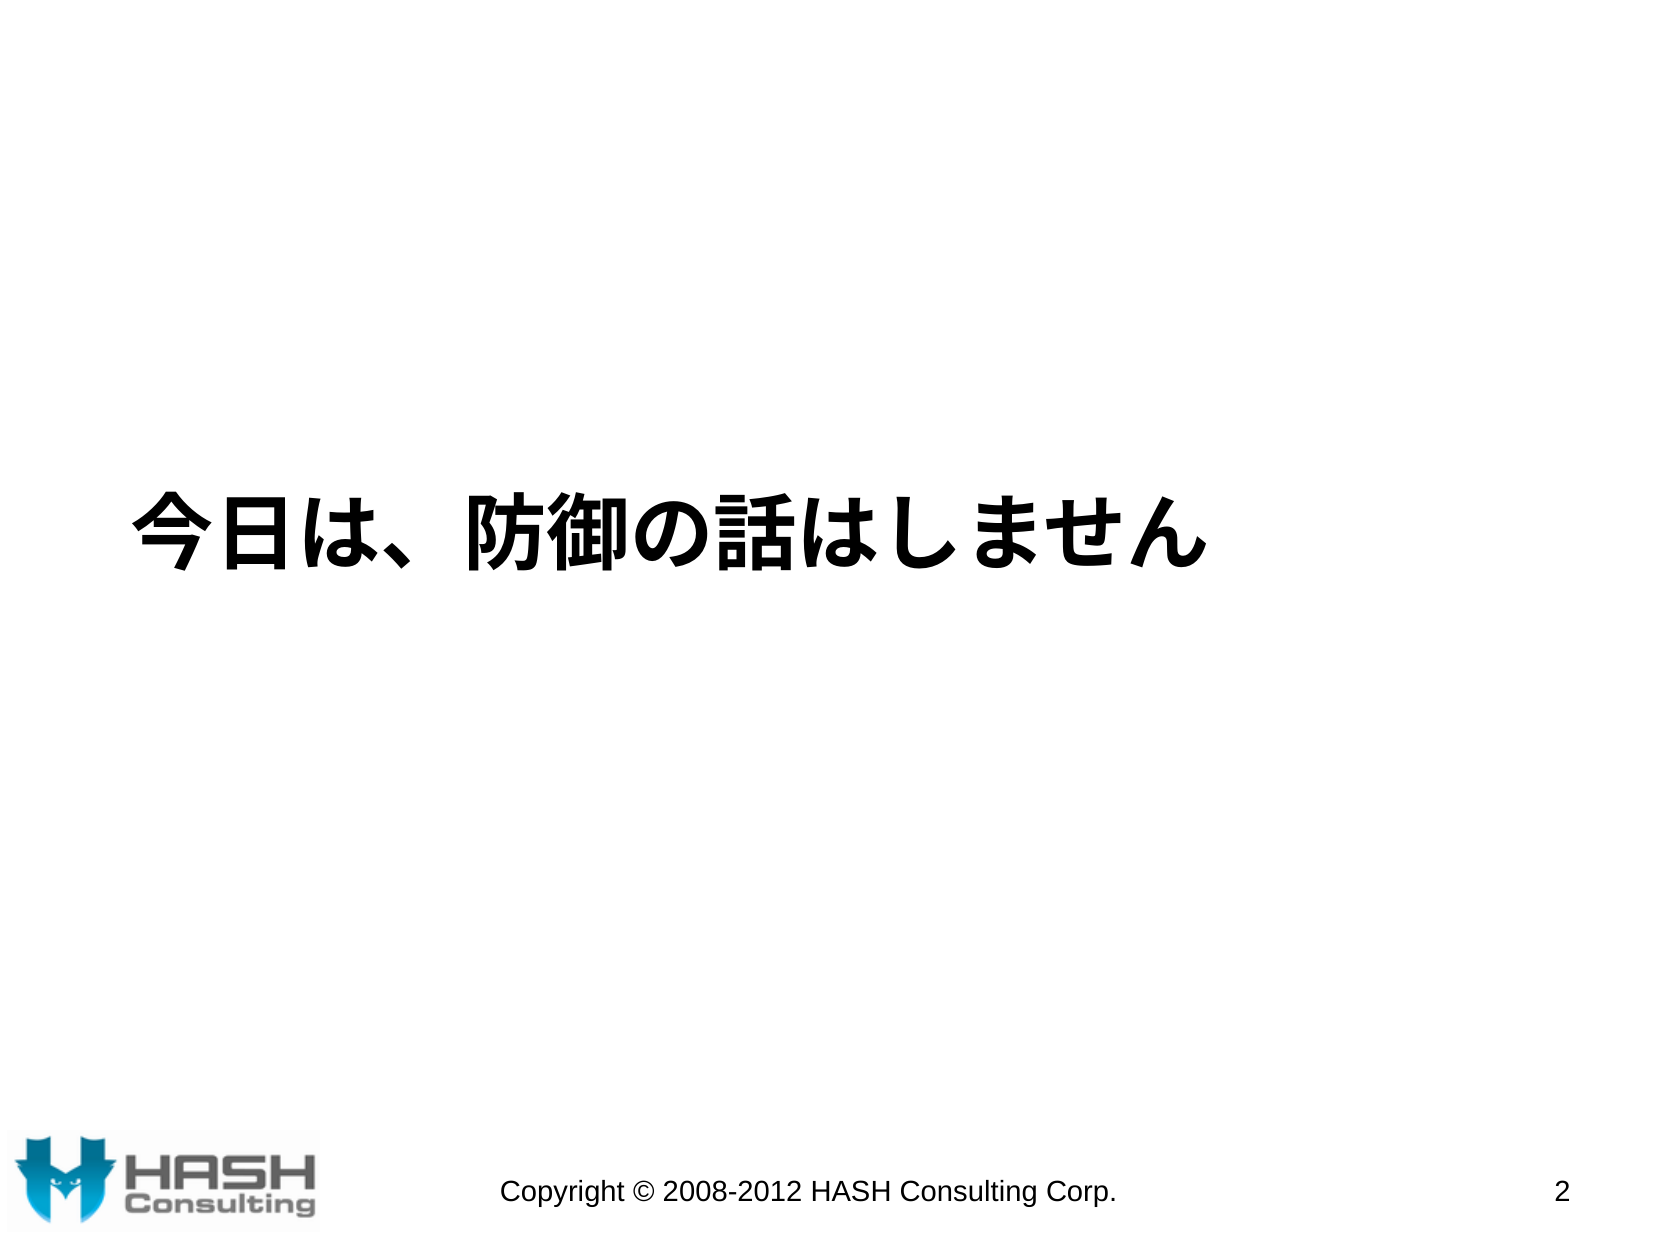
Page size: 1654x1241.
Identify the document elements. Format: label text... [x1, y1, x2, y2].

title 今日は、防御の話はしません [130, 412, 1537, 660]
footer Copyright © 2008-2012 HASH Consulting Corp. [472, 1174, 1147, 1223]
picture [7, 1130, 320, 1232]
slide_number 2 [1185, 1174, 1571, 1223]
